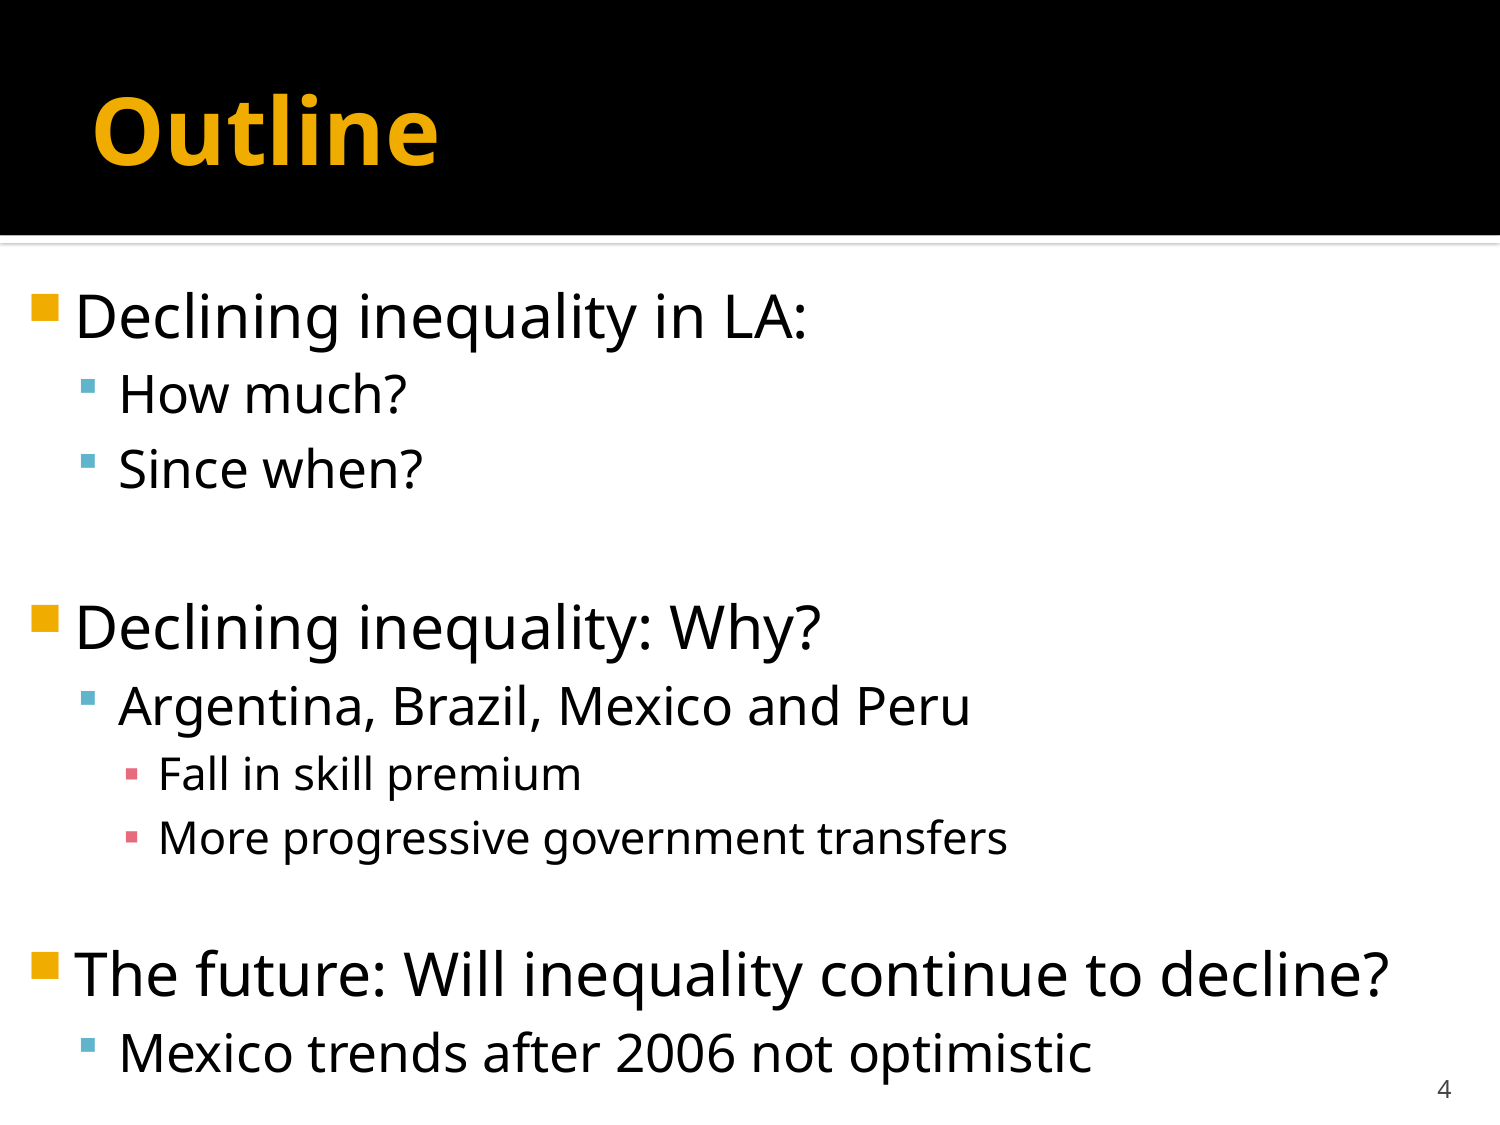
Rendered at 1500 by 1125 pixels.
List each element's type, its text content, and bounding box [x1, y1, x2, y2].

list Declining inequality in LA: How much? Since when? Declining inequality: Why? Argentina, Brazil, Mexico and Peru Fall in skill premium More progressive government transfers The future: Will inequality continue to decline? Mexico trends after 2006 not optimistic [0, 262, 1500, 1094]
title Outline [75, 25, 1425, 231]
slide_number 4 [1345, 1062, 1467, 1108]
